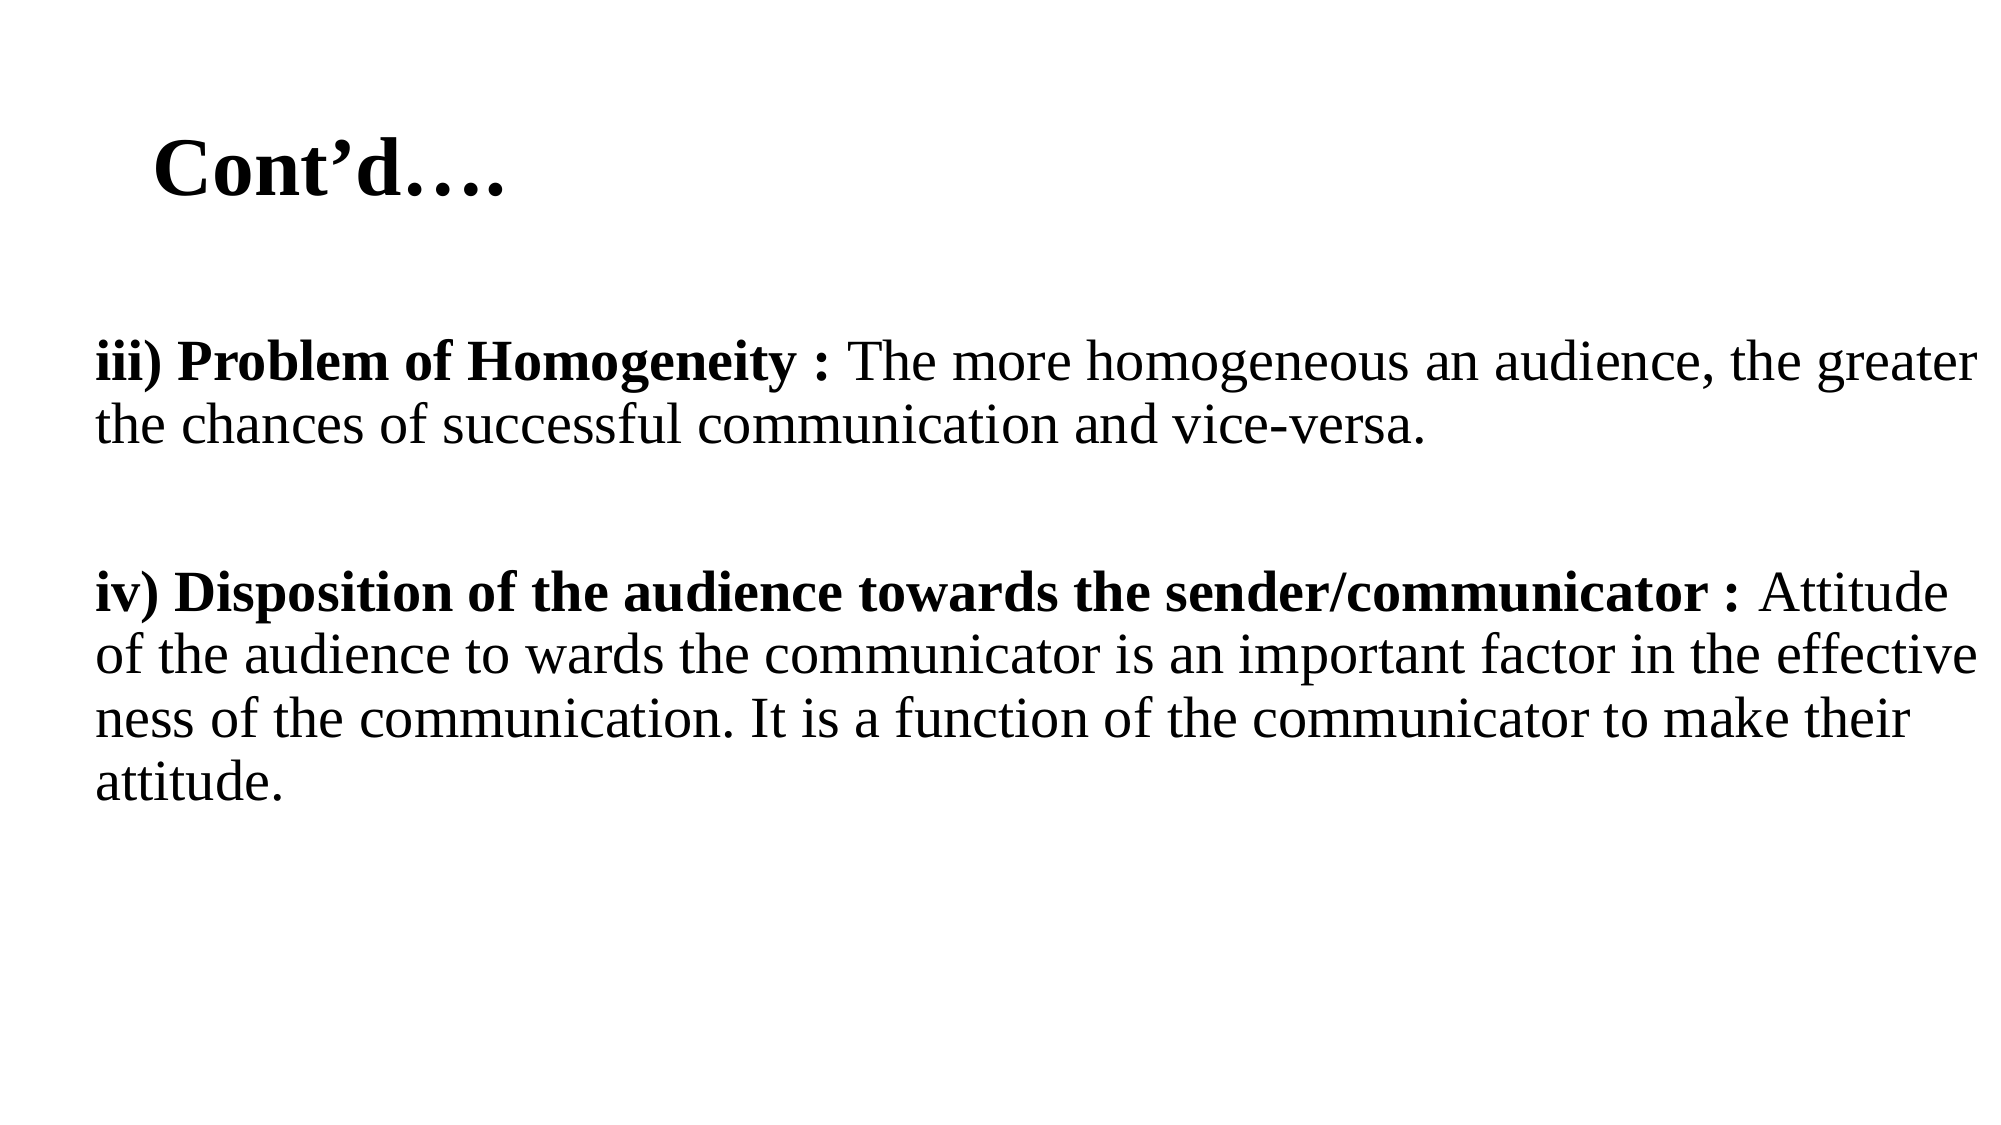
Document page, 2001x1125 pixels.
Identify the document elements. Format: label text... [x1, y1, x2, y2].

list iii) Problem of Homogeneity : The more homogeneous an audience, the greater the chances of successful communication and vice-versa. iv) Disposition of the audience towards the sender/communicator : Attitude of the audience to wards the communicator is an important factor in the effective ness of the communication. It is a function of the communicator to make their attitude. [80, 322, 2000, 1037]
title Cont’d…. [137, 59, 1863, 278]
